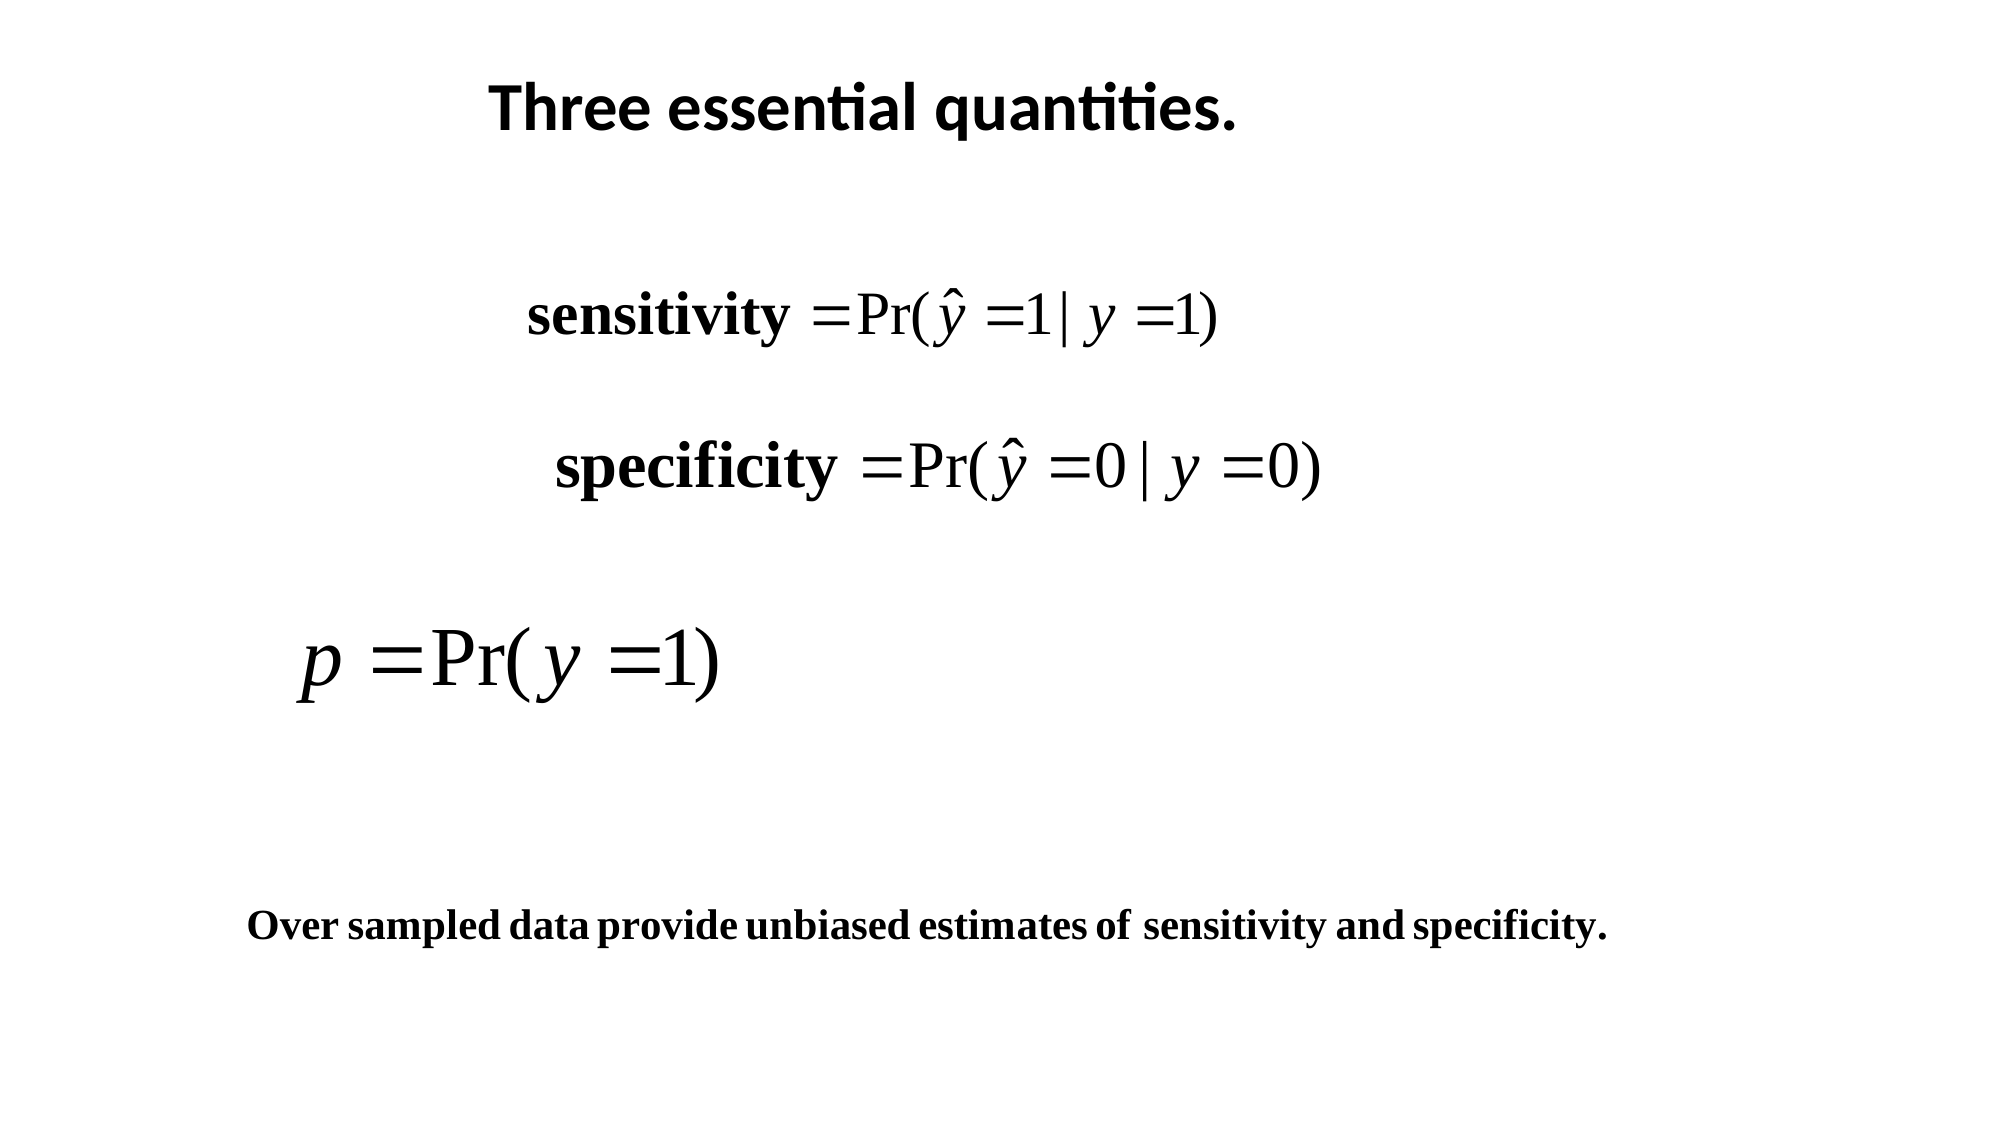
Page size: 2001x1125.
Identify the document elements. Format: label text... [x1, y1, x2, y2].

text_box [520, 277, 1229, 360]
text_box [547, 426, 1333, 515]
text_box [281, 612, 734, 718]
title Three essential quantities. [473, 0, 1406, 218]
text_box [243, 905, 1612, 957]
